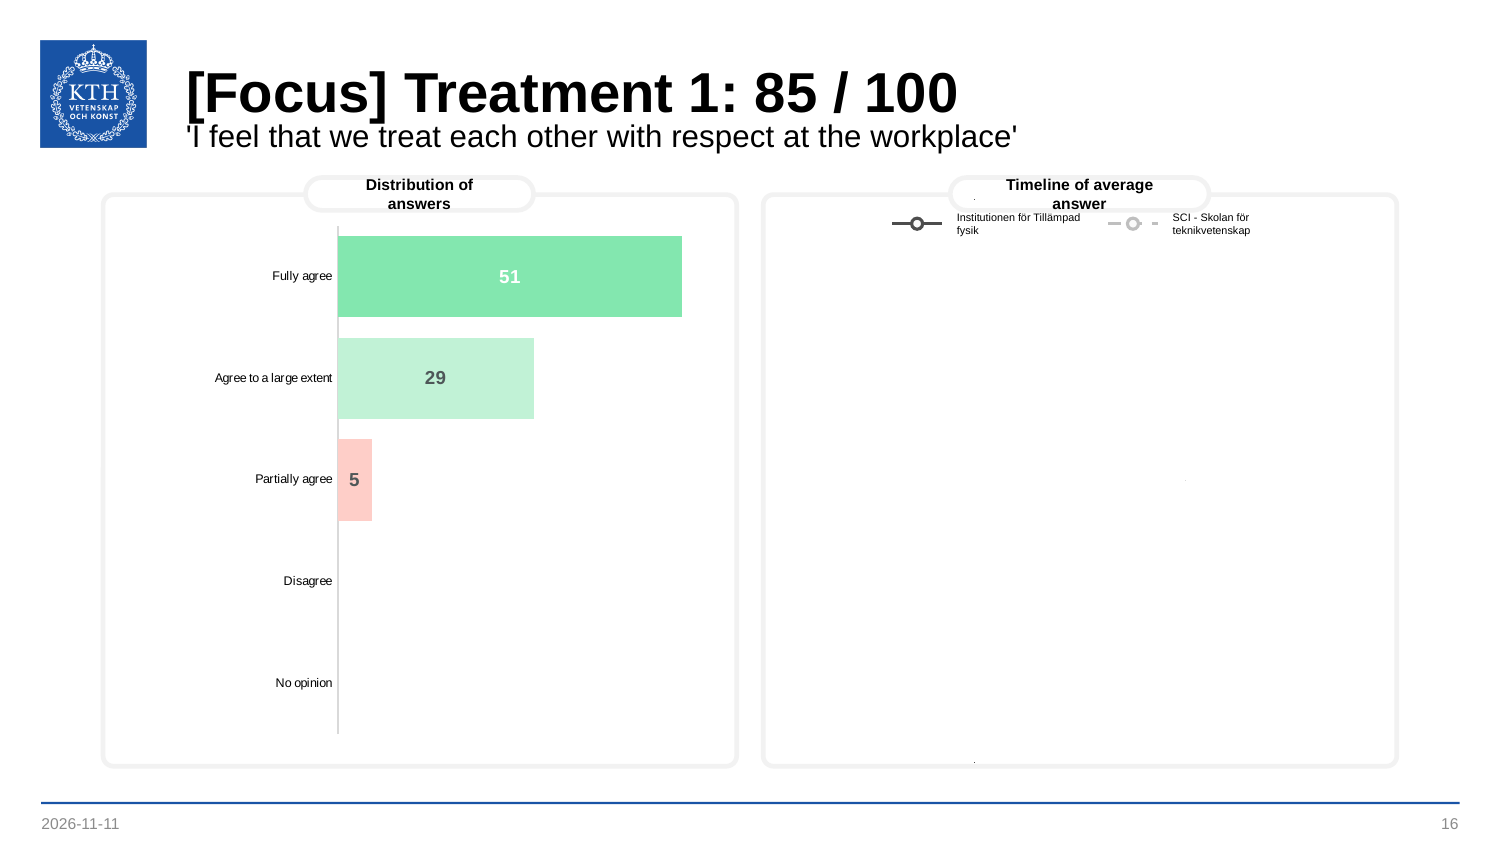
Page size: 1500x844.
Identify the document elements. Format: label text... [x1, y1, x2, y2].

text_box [892, 218, 943, 230]
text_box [1108, 218, 1158, 230]
text_box 'I feel that we treat each other with respect at the workplace' [185, 121, 1460, 187]
picture [40, 40, 147, 148]
slide_number 16 [1121, 804, 1459, 843]
title [Focus] Treatment 1: 85 / 100 [185, 41, 1460, 121]
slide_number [41, 804, 379, 843]
text_box [764, 763, 1396, 768]
text_box [1210, 193, 1396, 198]
text_box [764, 193, 949, 198]
chart [763, 198, 1397, 763]
text_box [102, 193, 738, 768]
text_box Timeline of average answer [949, 176, 1211, 198]
chart [103, 225, 744, 735]
text_box Distribution of answers [304, 176, 535, 212]
